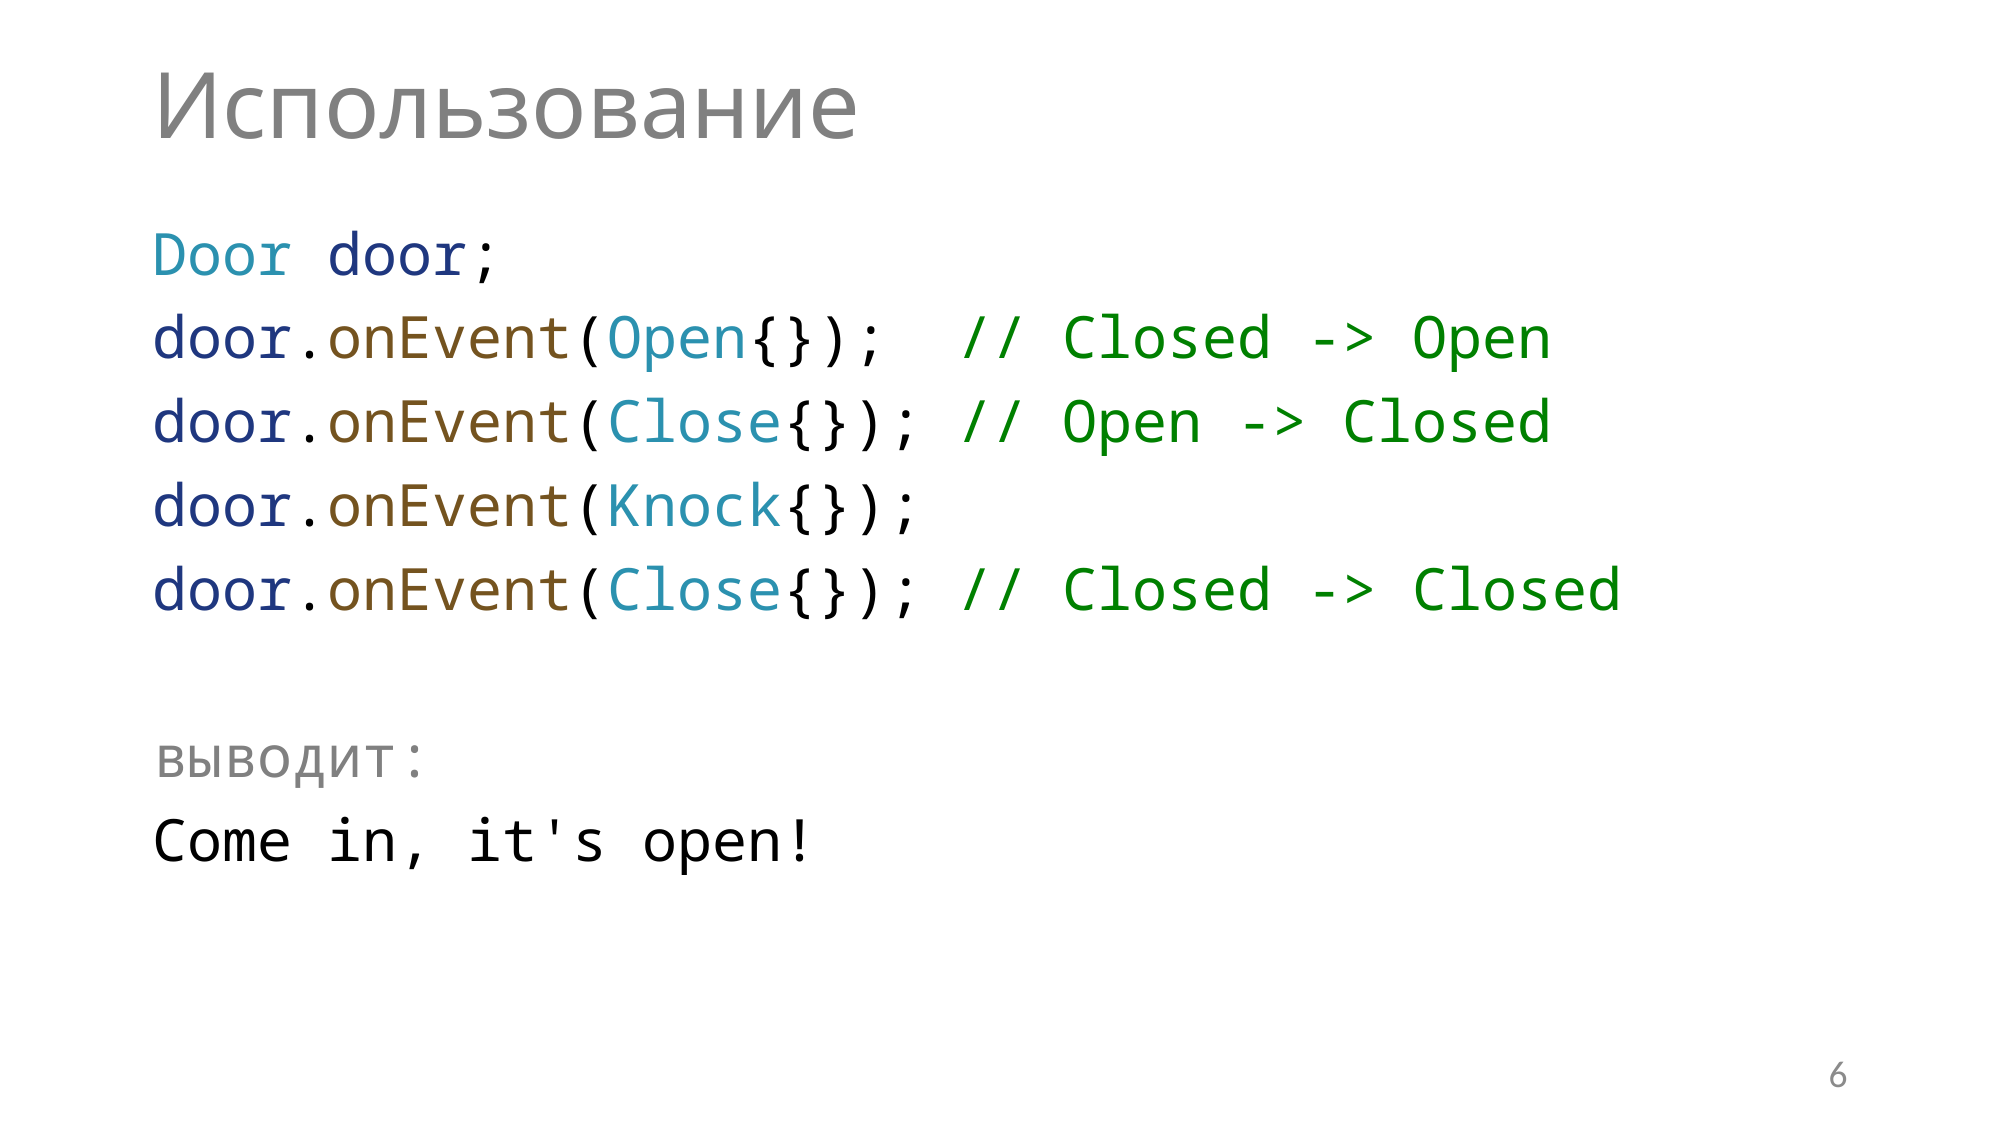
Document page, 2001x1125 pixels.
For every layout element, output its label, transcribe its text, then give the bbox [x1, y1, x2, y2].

list Door door; door.onEvent(Open{}); // Closed -> Open door.onEvent(Close{}); // Open -> Closed door.onEvent(Knock{}); door.onEvent(Close{}); // Closed -> Closed выводит: Come in, it's open! [137, 217, 1863, 1043]
title Использование [137, 0, 1863, 217]
slide_number 6 [1412, 1042, 1863, 1103]
